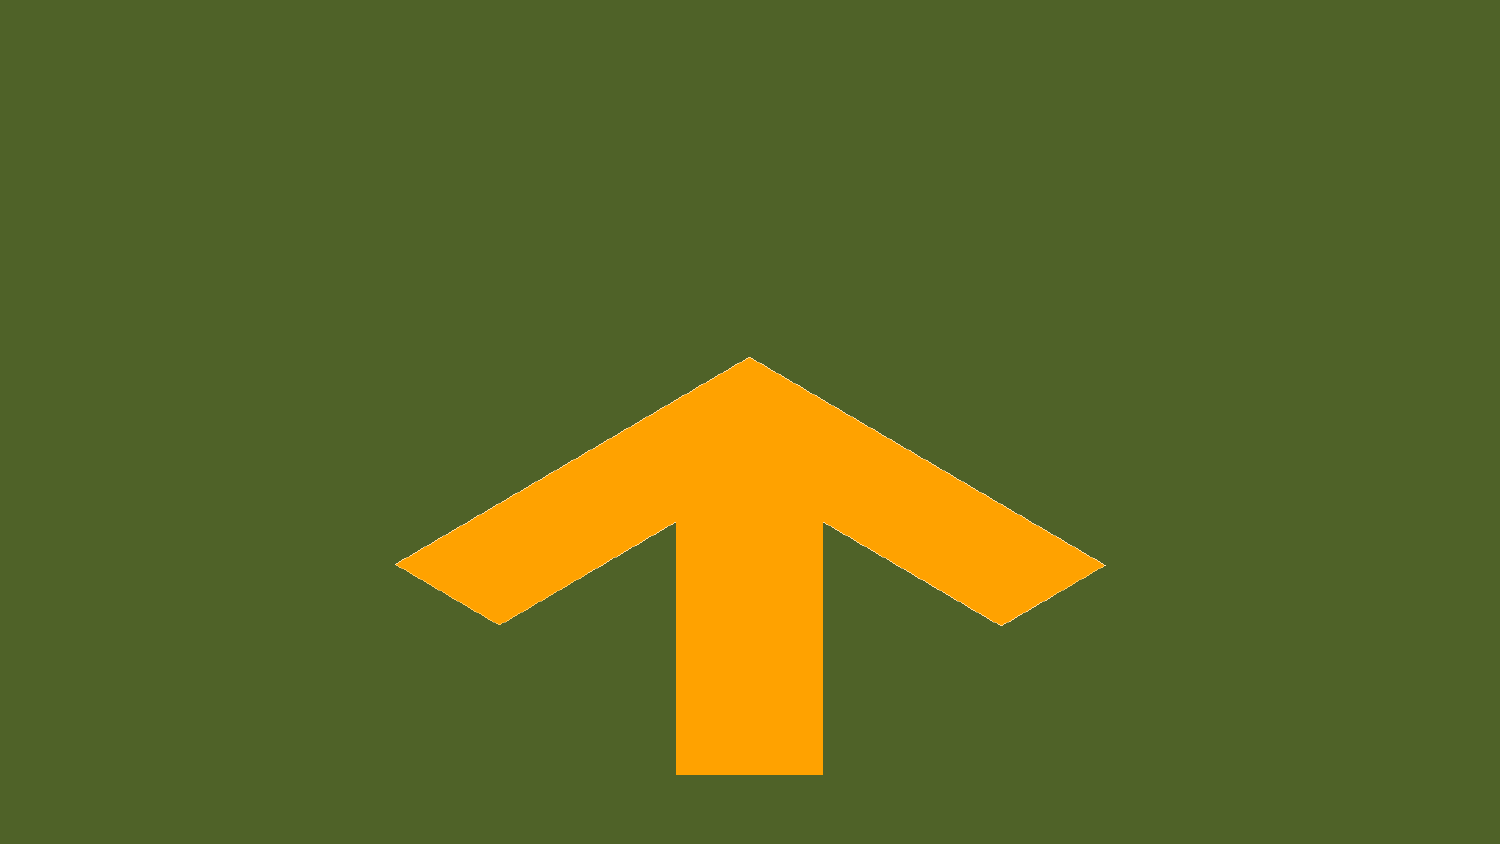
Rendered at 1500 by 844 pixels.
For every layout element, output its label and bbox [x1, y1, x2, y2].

picture [391, 58, 1108, 775]
